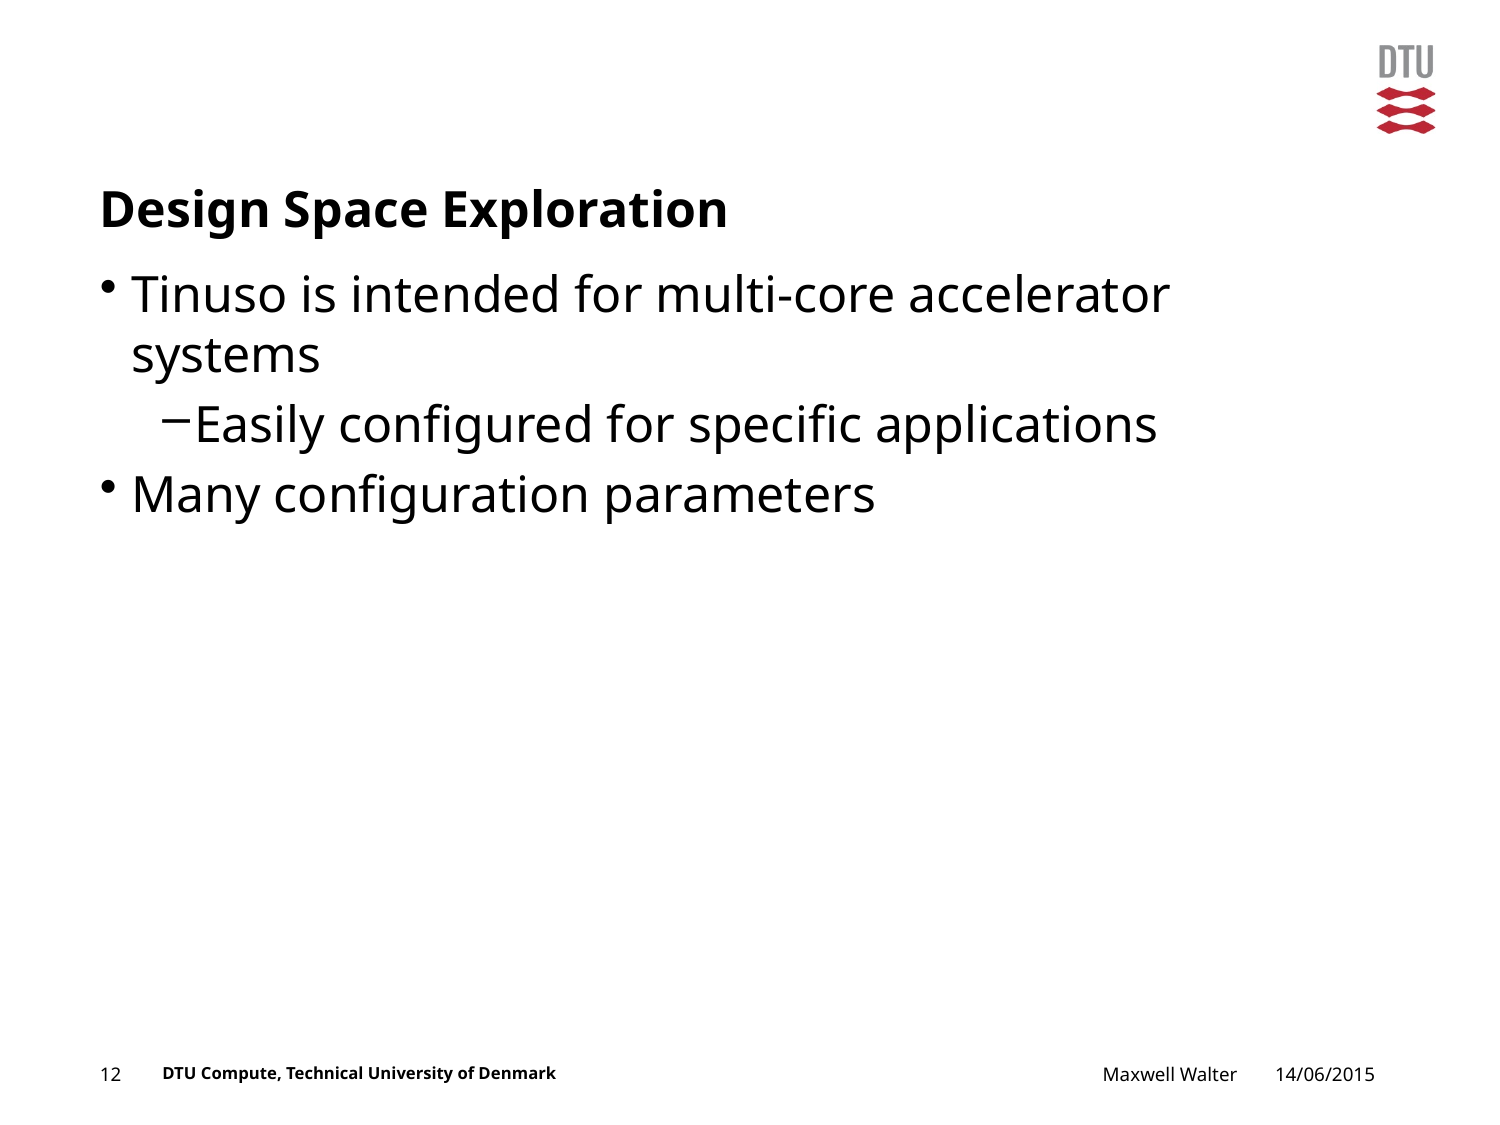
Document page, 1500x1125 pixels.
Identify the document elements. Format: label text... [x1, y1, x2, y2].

picture [1356, 45, 1436, 134]
list Tinuso is intended for multi-core accelerator systems Easily configured for specific applications Many configuration parameters [99, 262, 1375, 1012]
title Design Space Exploration [99, 50, 1375, 238]
